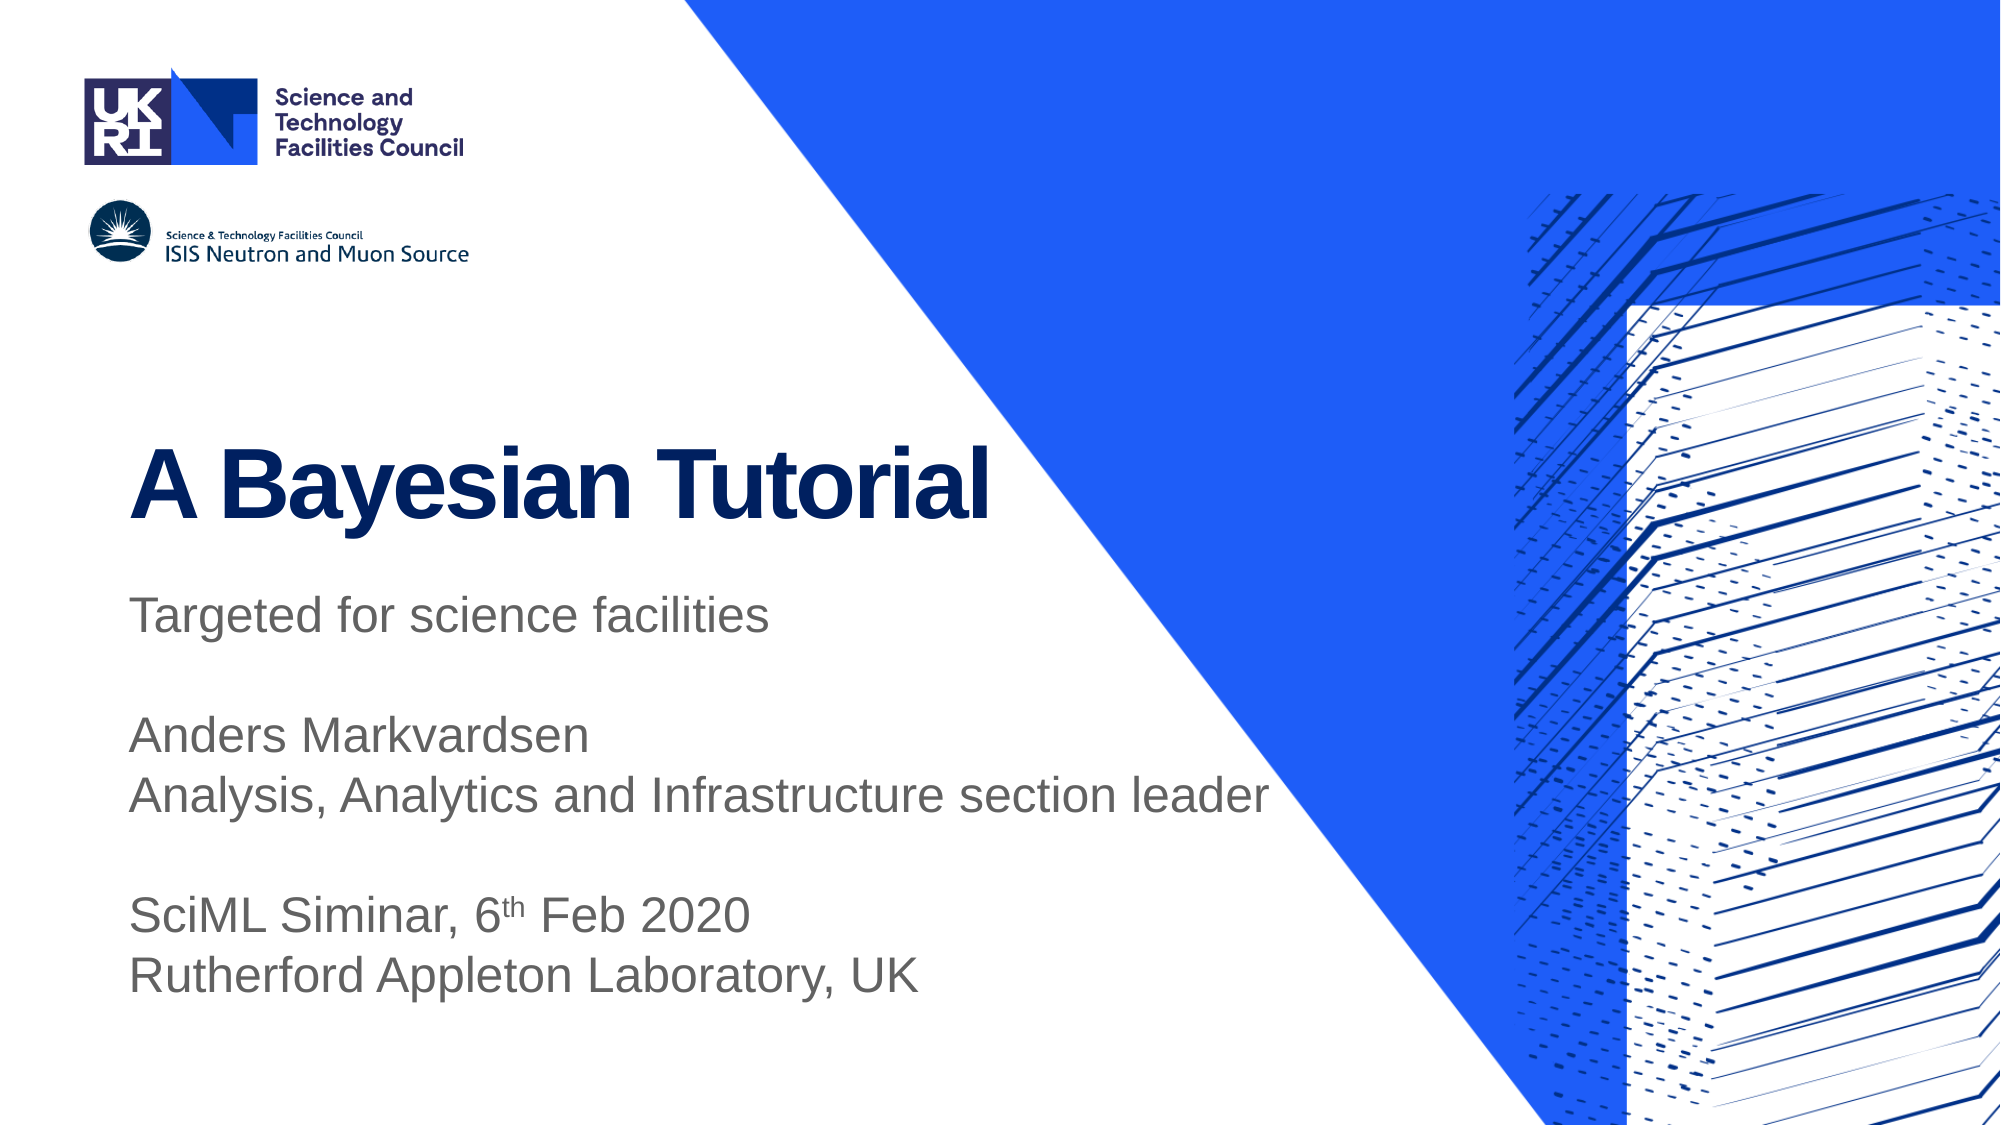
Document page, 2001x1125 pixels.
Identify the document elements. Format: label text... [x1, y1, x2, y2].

text_box Targeted for science facilities Anders Markvardsen Analysis, Analytics and Infrastructure section leader SciML Siminar, 6th Feb 2020 Rutherford Appleton Laboratory, UK [113, 575, 1460, 1011]
text_box A Bayesian Tutorial [114, 411, 1460, 546]
picture [0, 0, 2001, 1125]
